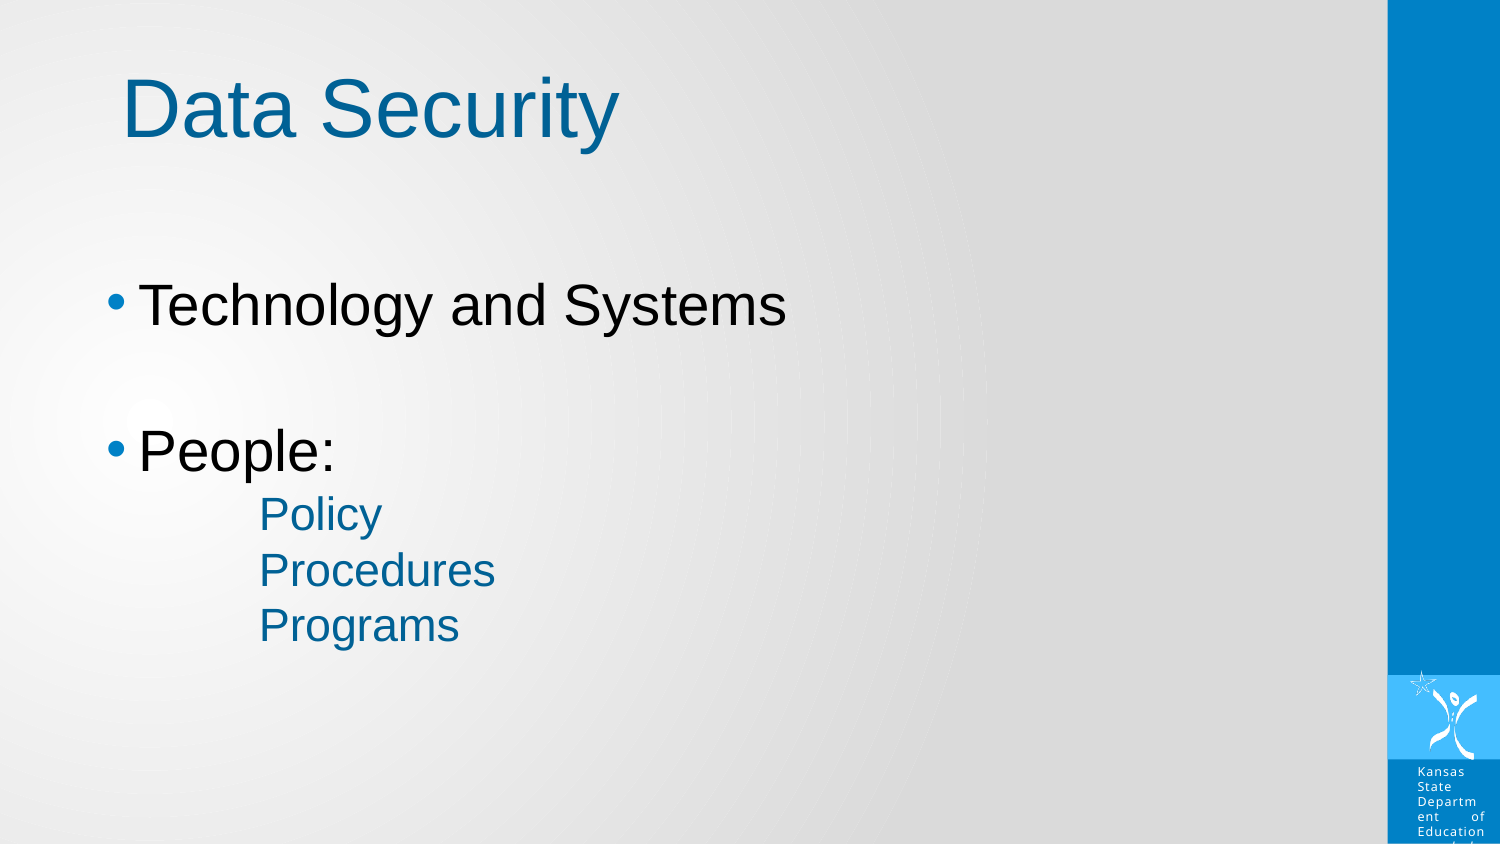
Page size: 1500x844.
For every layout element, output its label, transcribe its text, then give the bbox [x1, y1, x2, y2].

list Technology and Systems People: Policy Procedures Programs [75, 259, 1325, 788]
picture [1410, 669, 1477, 760]
text_box Data Security [106, 46, 1357, 162]
